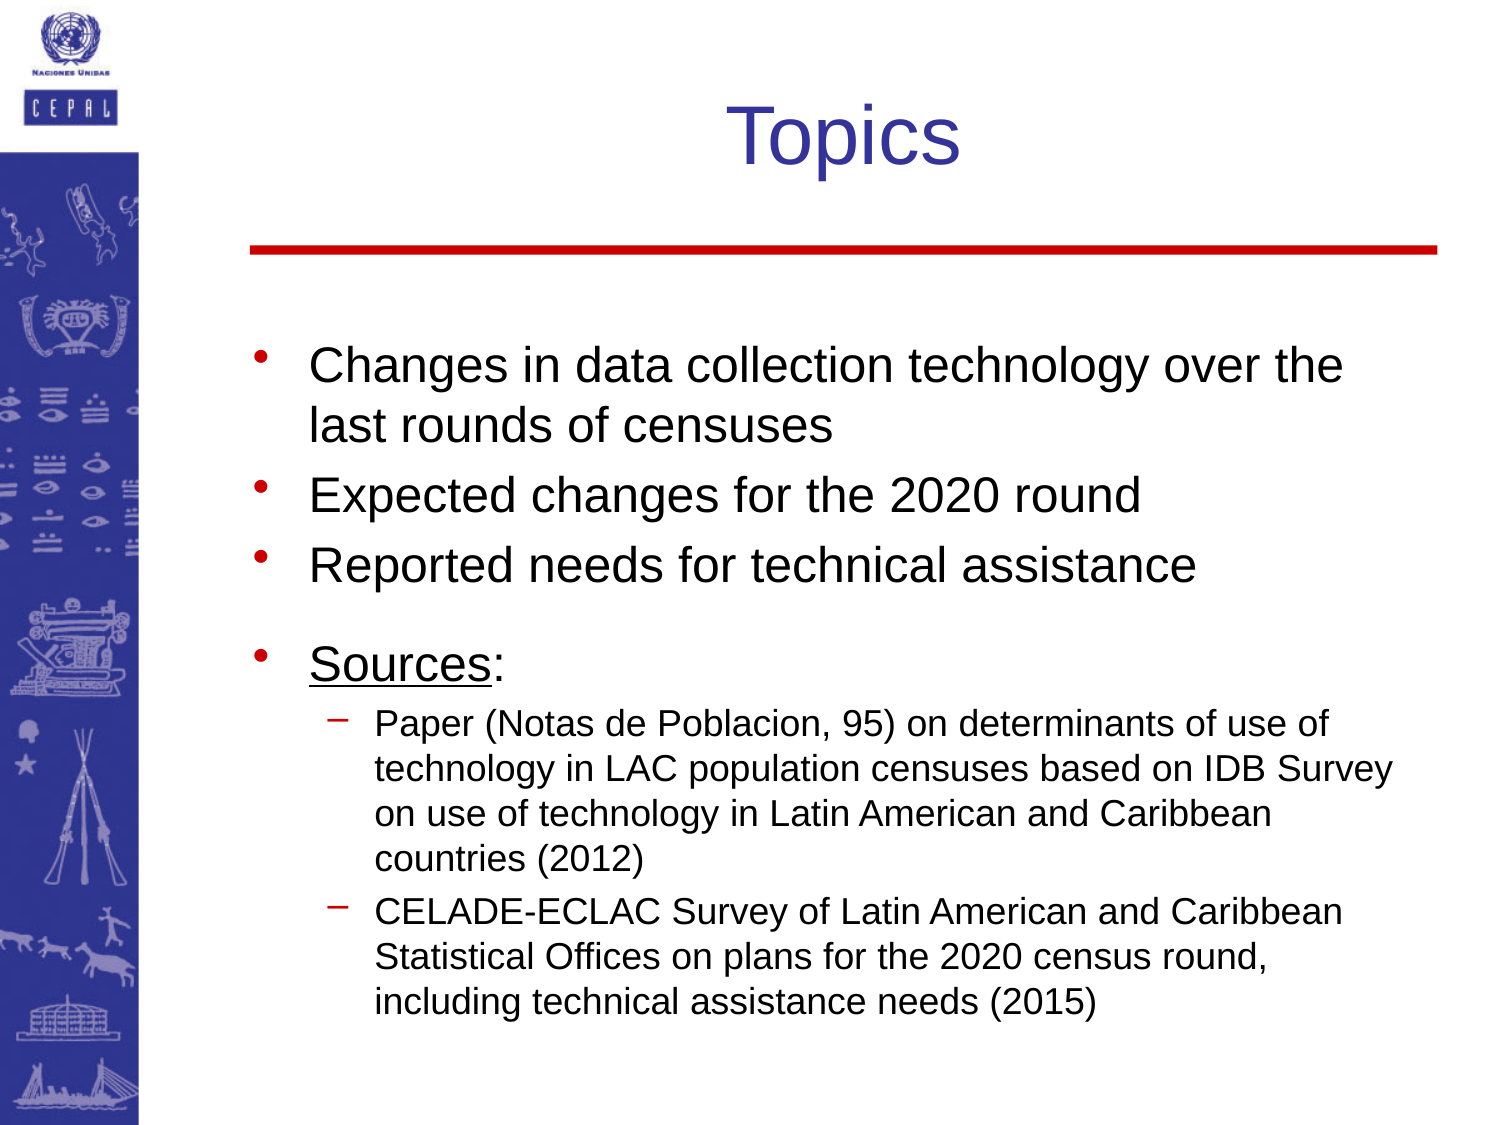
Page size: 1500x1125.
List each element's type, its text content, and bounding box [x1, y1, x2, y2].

title Topics [249, 24, 1438, 238]
picture [0, 0, 139, 1125]
list Changes in data collection technology over the last rounds of censuses Expected changes for the 2020 round Reported needs for technical assistance Sources: Paper (Notas de Poblacion, 95) on determinants of use of technology in LAC population censuses based on IDB Survey on use of technology in Latin American and Caribbean countries (2012) CELADE-ECLAC Survey of Latin American and Caribbean Statistical Offices on plans for the 2020 census round, including technical assistance needs (2015) [237, 324, 1426, 1088]
